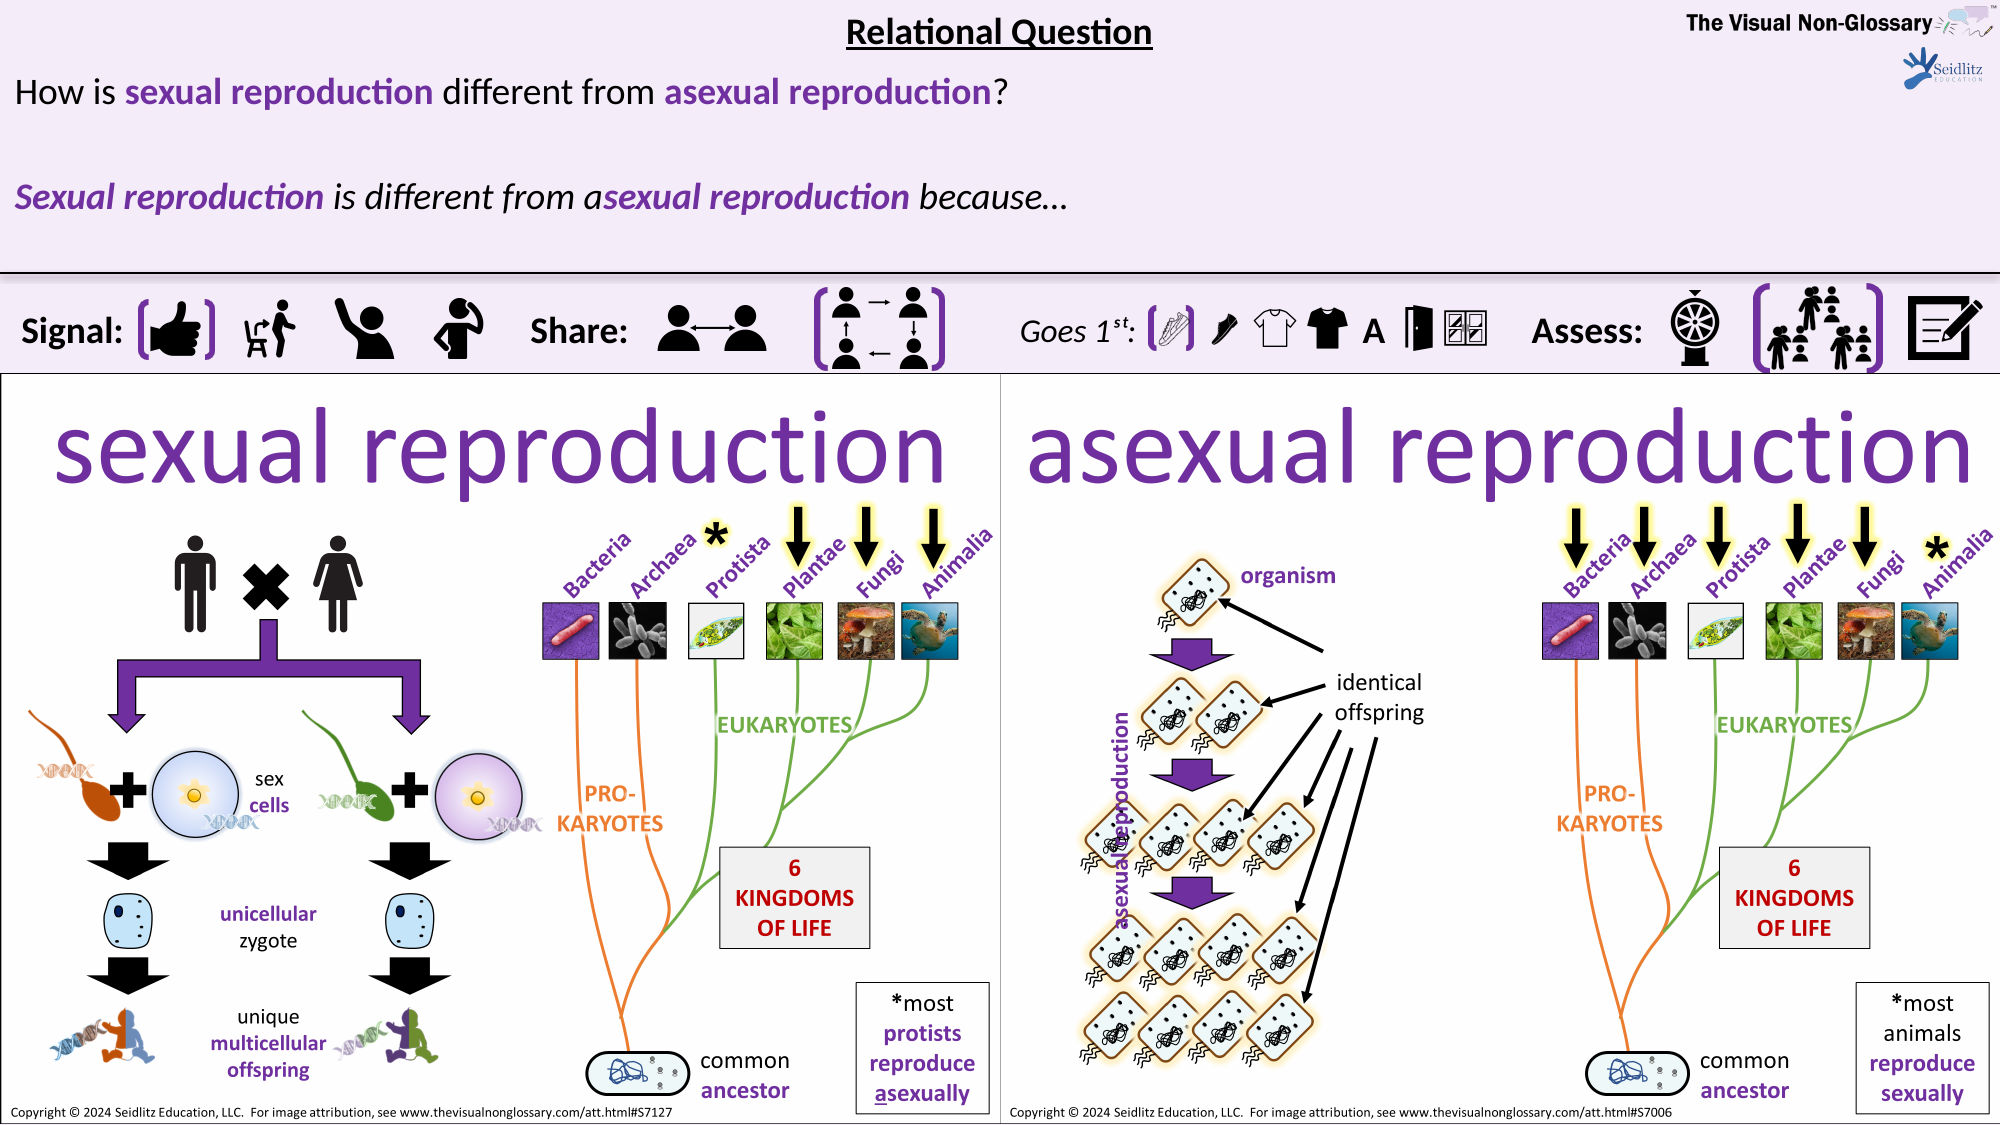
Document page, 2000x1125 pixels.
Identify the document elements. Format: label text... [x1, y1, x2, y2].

picture [0, 283, 2000, 1124]
picture [656, 305, 769, 352]
picture [239, 298, 301, 359]
picture [1148, 305, 1195, 352]
text_box A [1347, 298, 1401, 359]
text_box Signal: [6, 298, 138, 359]
picture [814, 287, 946, 371]
picture [1898, 44, 1991, 97]
picture [1252, 305, 1298, 352]
text_box Sexual reproduction is different from asexual reproduction because… [0, 164, 2000, 225]
picture [1672, 0, 2000, 40]
picture [1907, 290, 1984, 367]
picture [428, 298, 490, 359]
text_box Share: [515, 298, 644, 359]
text_box How is sexual reproduction different from asexual reproduction? [0, 59, 2000, 120]
picture [1657, 290, 1733, 367]
picture [1396, 305, 1489, 352]
text_box Relational Question [831, 0, 1169, 59]
picture [1304, 305, 1351, 352]
text_box Assess: [1516, 298, 1652, 359]
text_box Goes 1ˢᵗ: [1005, 301, 1152, 357]
picture [1202, 310, 1241, 349]
picture [334, 298, 395, 359]
picture [137, 298, 215, 361]
